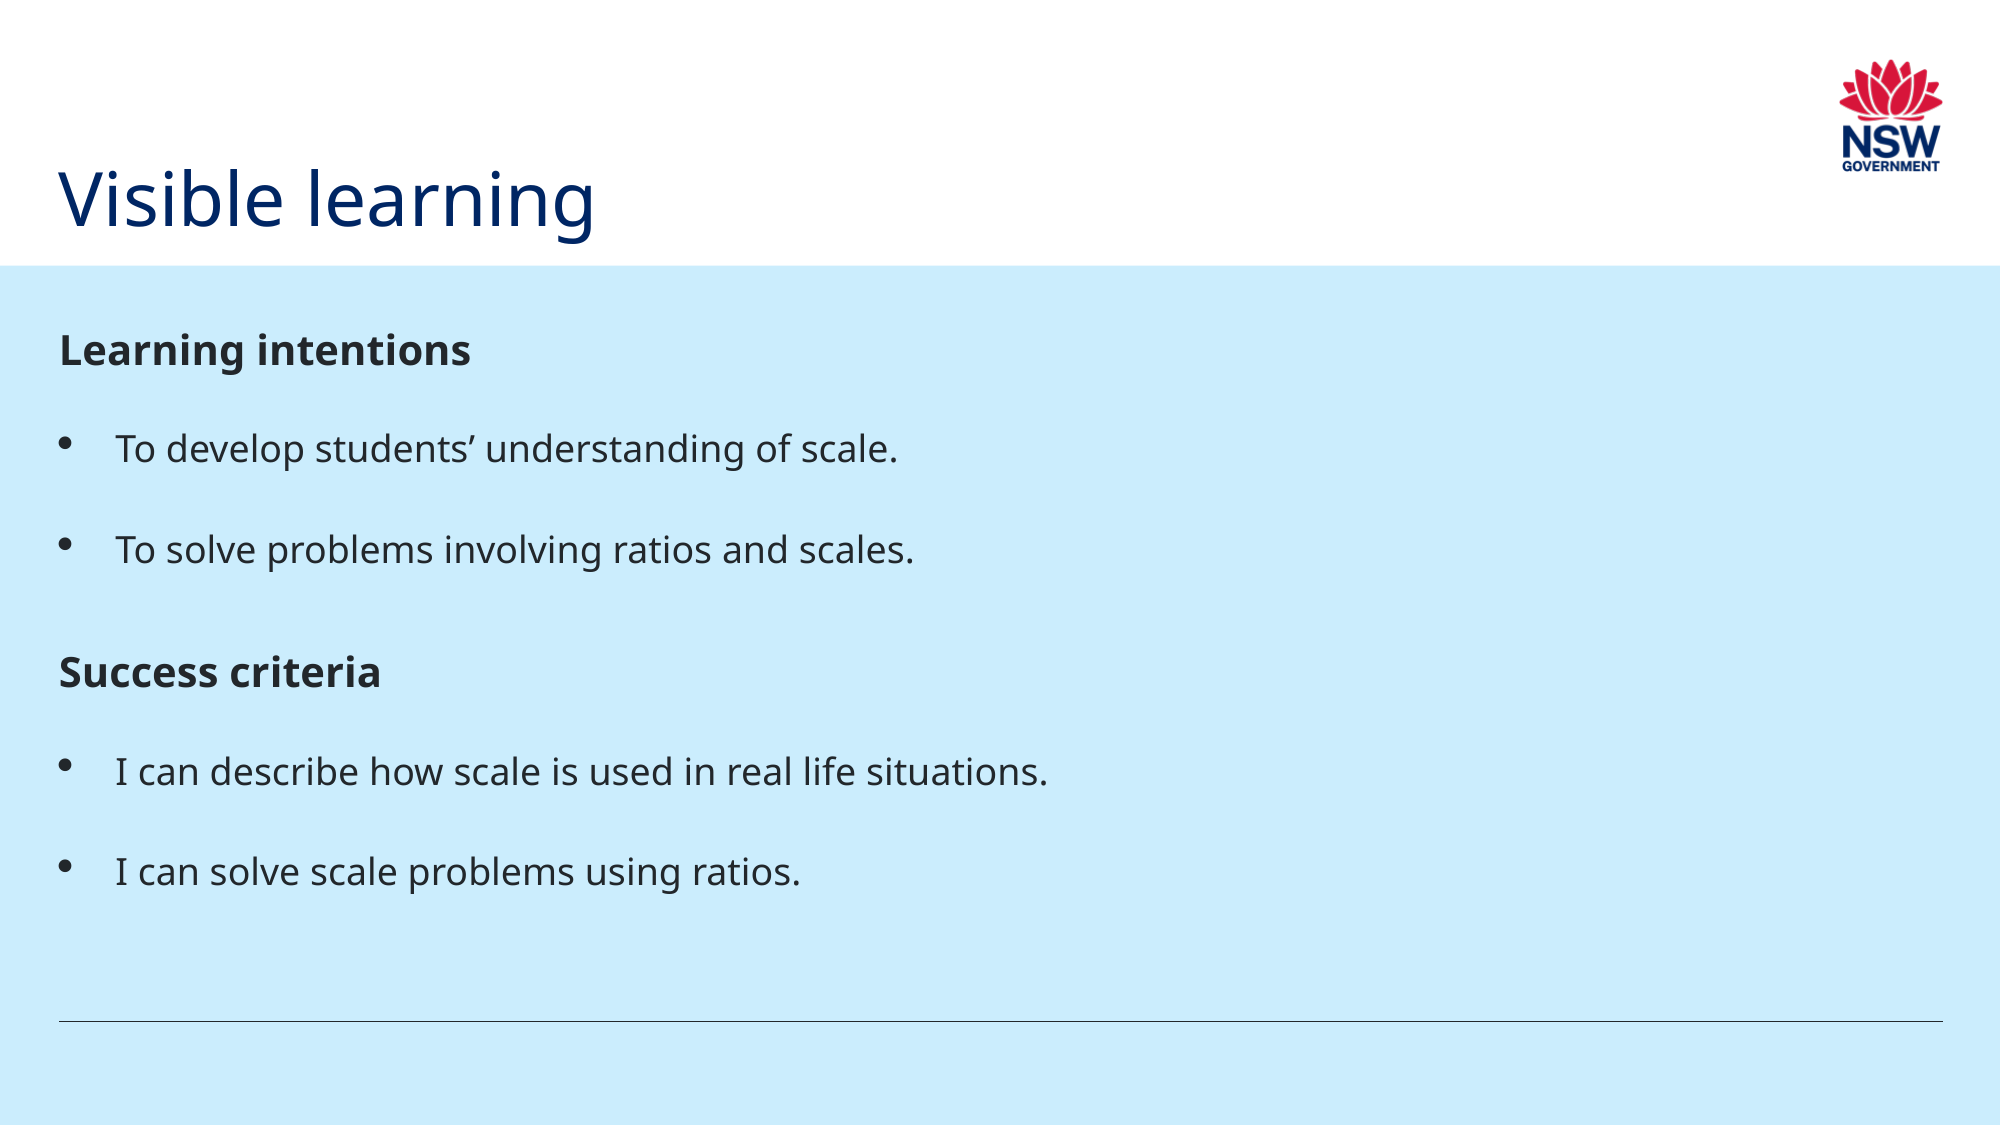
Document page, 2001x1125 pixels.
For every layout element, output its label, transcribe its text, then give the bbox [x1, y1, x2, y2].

list Learning intentions To develop students’ understanding of scale. To solve problems involving ratios and scales. Success criteria I can describe how scale is used in real life situations. I can solve scale problems using ratios. [59, 298, 1945, 989]
picture [1839, 59, 1943, 172]
title Visible learning [59, 161, 1743, 247]
